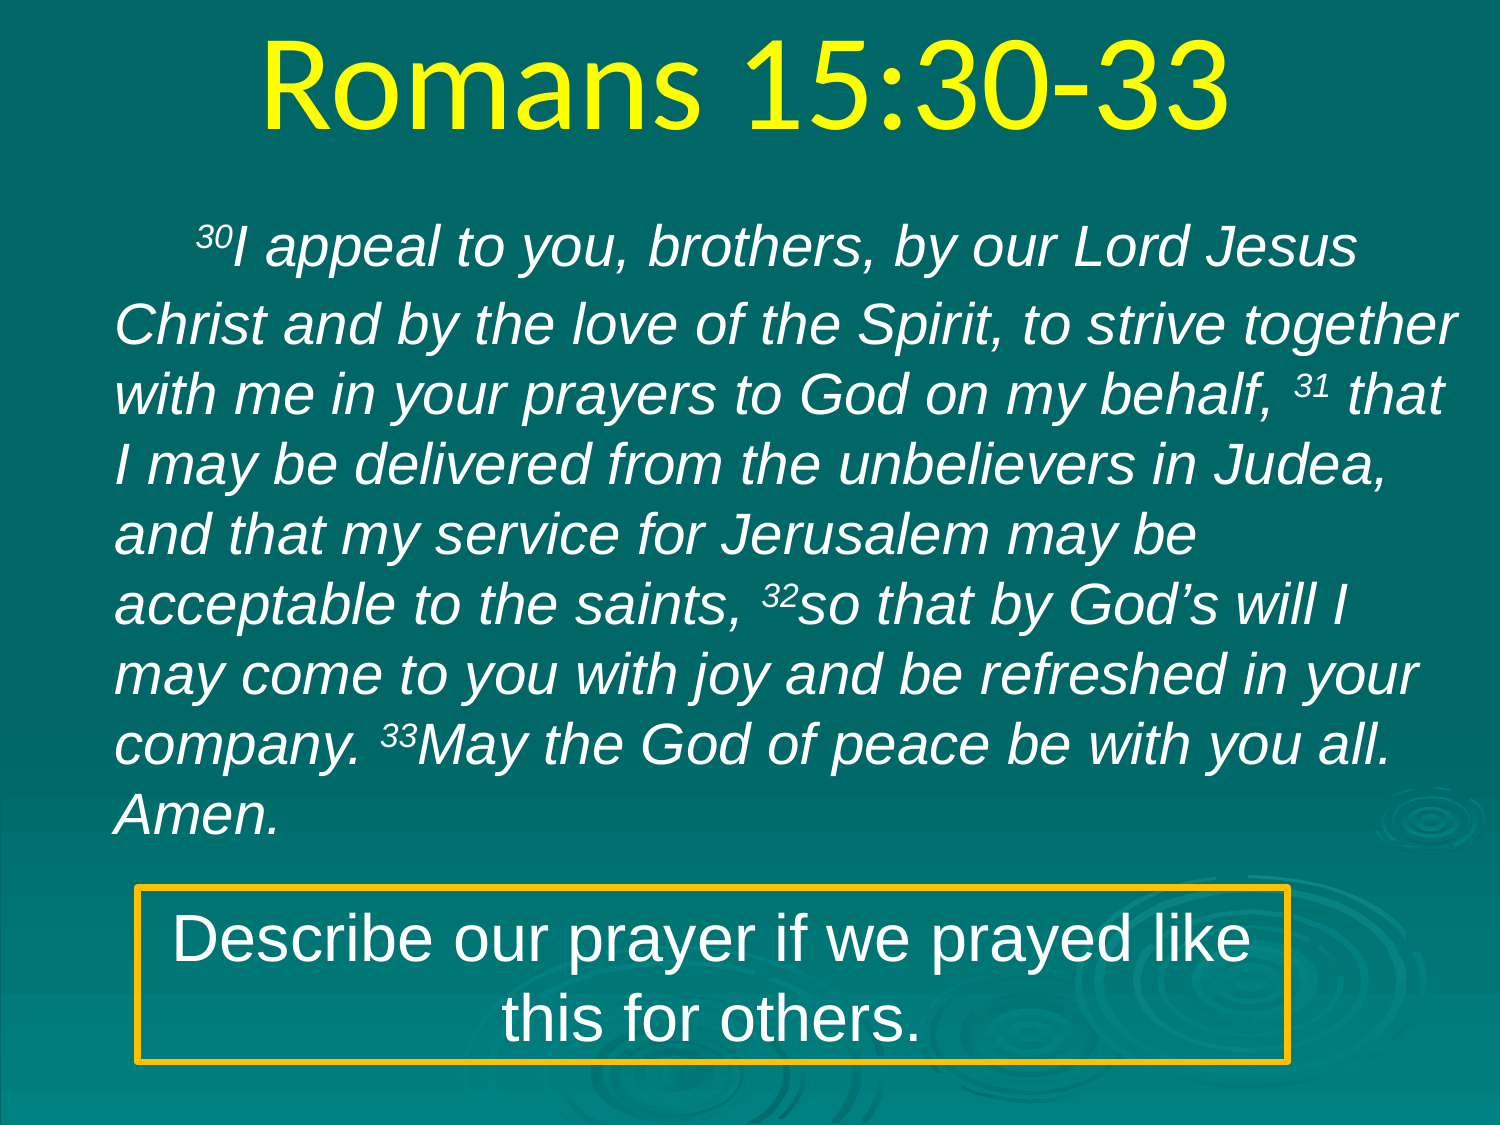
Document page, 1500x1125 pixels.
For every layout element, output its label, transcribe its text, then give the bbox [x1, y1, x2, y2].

text_box Describe our prayer if we prayed like this for others. [137, 887, 1288, 1063]
text_box 30I appeal to you, brothers, by our Lord Jesus Christ and by the love of the Spirit, to strive together with me in your prayers to God on my behalf, 31 that I may be delivered from the unbelievers in Judea, and that my service for Jerusalem may be acceptable to the saints, 32so that by God’s will I may come to you with joy and be refreshed in your company. 33May the God of peace be with you all. Amen. [99, 158, 1475, 854]
title Romans 15:30-33 [37, 0, 1455, 151]
